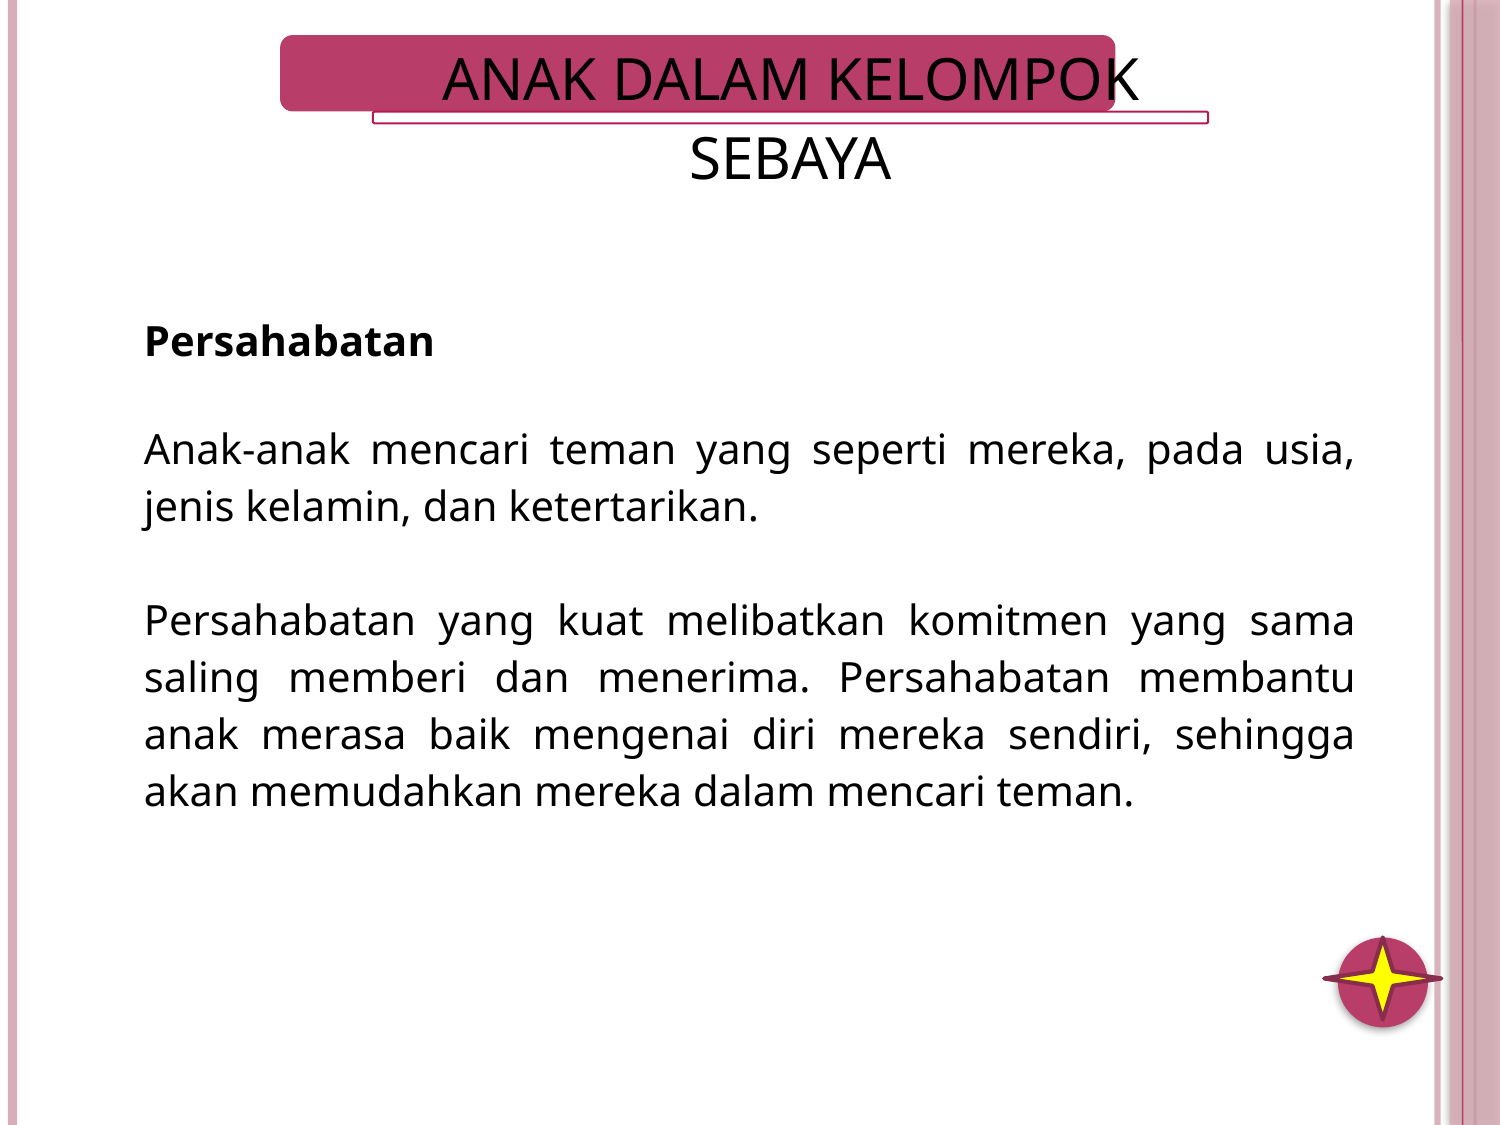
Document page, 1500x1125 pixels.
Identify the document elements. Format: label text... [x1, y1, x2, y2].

table_header Persahabatan Anak-anak mencari teman yang seperti mereka, pada usia, jenis kelamin, dan ketertarikan. Persahabatan yang kuat melibatkan komitmen yang sama saling memberi dan menerima. Persahabatan membantu anak merasa baik mengenai diri mereka sendiri, sehingga akan memudahkan mereka dalam mencari teman. [130, 306, 1370, 923]
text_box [163, 34, 1325, 212]
text_box [1322, 935, 1444, 1022]
